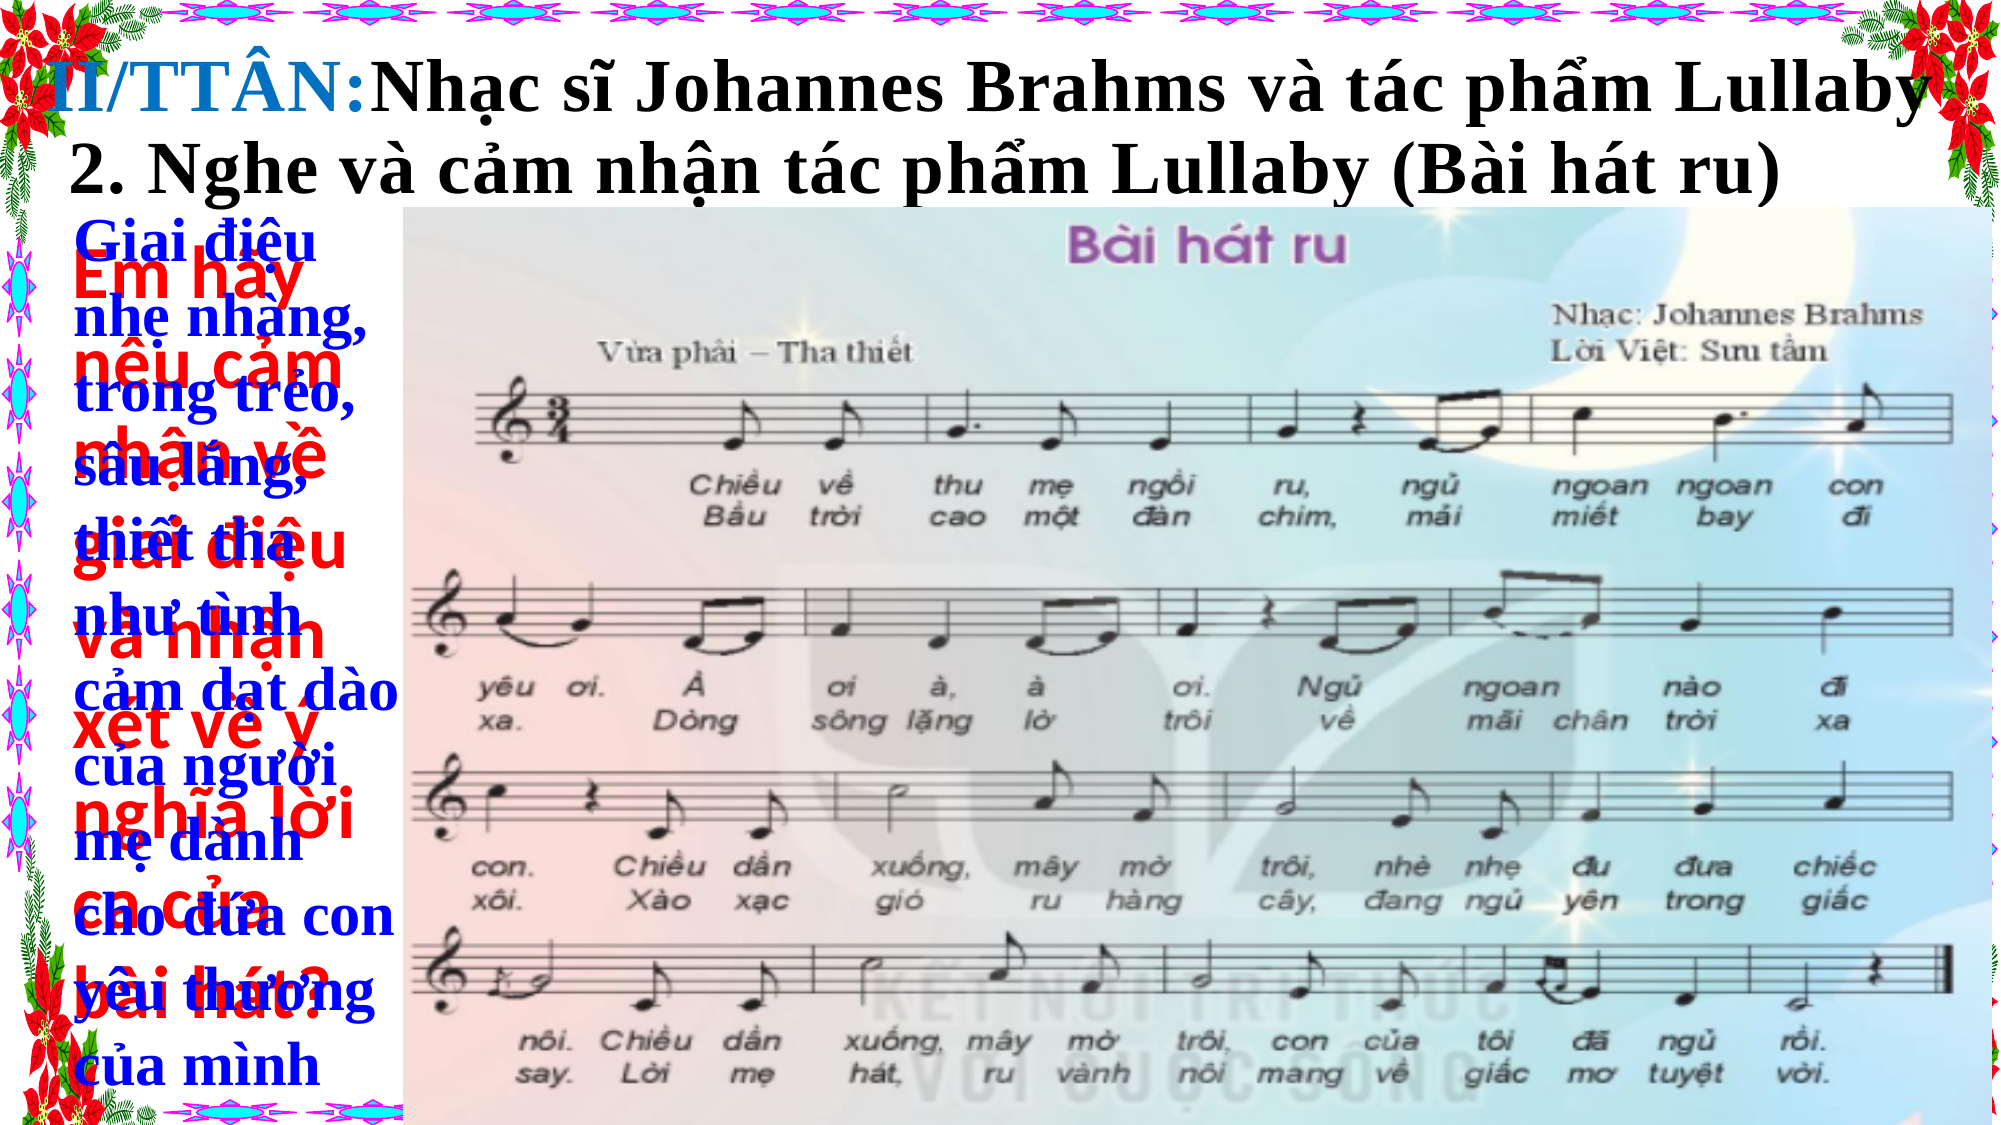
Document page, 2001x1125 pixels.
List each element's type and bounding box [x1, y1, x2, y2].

picture [403, 207, 1992, 1125]
text_box [0, 0, 2000, 1125]
